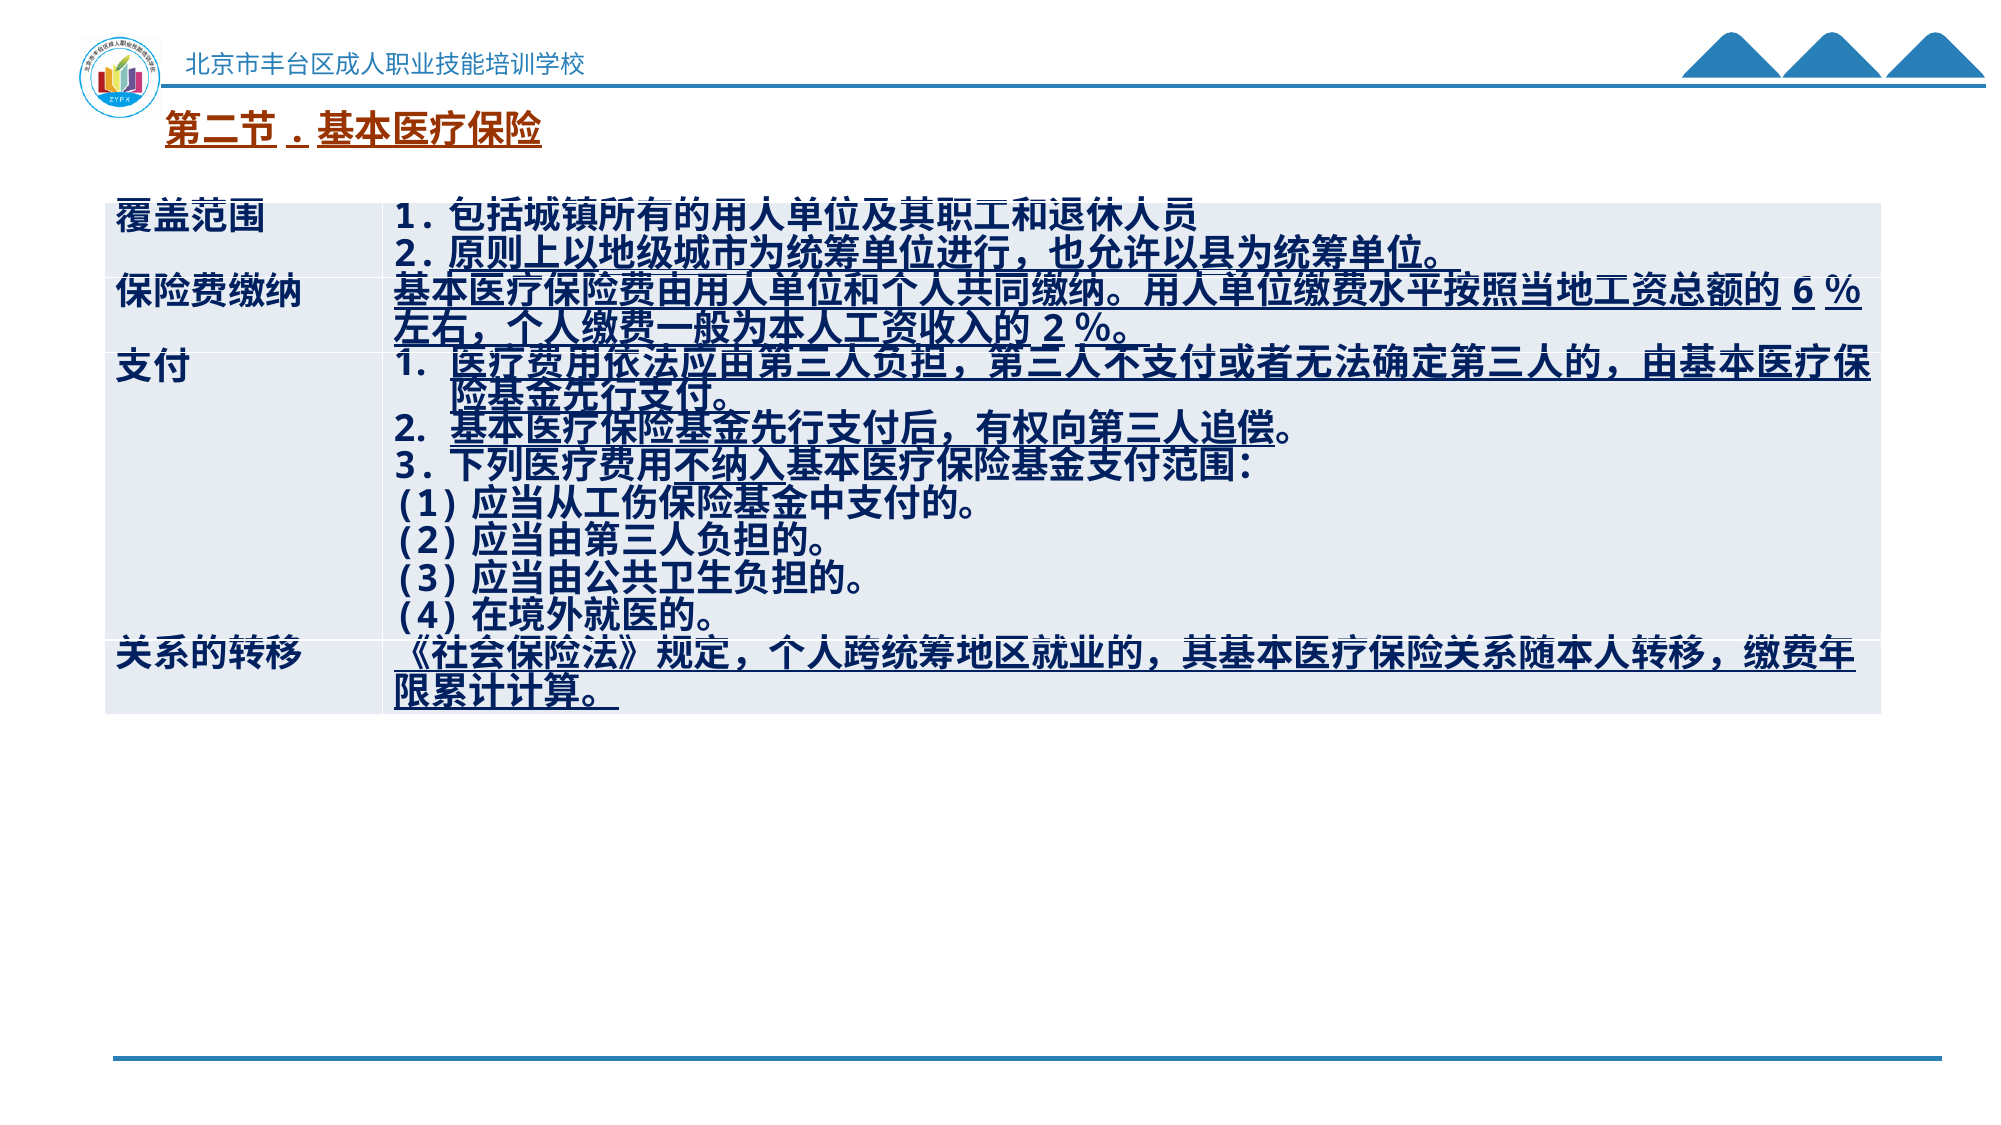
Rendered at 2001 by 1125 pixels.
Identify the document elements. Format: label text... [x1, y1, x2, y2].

table_cell 保险费缴纳 [105, 278, 382, 352]
text_box 北京市丰台区成人职业技能培训学校 [170, 40, 632, 85]
text_box 第二节.基本医疗保险 [149, 104, 558, 157]
table_cell 《社会保险法》规定，个人跨统筹地区就业的，其基本医疗保险关系随本人转移，缴费年限累计计算。 [383, 641, 1881, 714]
table_header 覆盖范围 [105, 203, 382, 277]
text_box [1883, 31, 1987, 79]
picture [79, 36, 161, 118]
text_box [1679, 31, 1782, 79]
table_cell 基本医疗保险费由用人单位和个人共同缴纳。用人单位缴费水平按照当地工资总额的6％左右，个人缴费一般为本人工资收入的2％。 [383, 278, 1881, 352]
table_cell 关系的转移 [105, 641, 382, 714]
table_header 1.包括城镇所有的用人单位及其职工和退休人员 2.原则上以地级城市为统筹单位进行，也允许以县为统筹单位。 [383, 203, 1881, 277]
table_cell 医疗费用依法应由第三人负担，第三人不支付或者无法确定第三人的，由基本医疗保险基金先行支付。 基本医疗保险基金先行支付后，有权向第三人追偿。 3.下列医疗费用不纳入基本医疗保险基金支付范围： (1)应当从工伤保险基金中支付的。 (2)应当由第三人负担的。 (3)应当由公共卫生负担的。 (4)在境外就医的。 [383, 353, 1881, 639]
text_box [1780, 31, 1884, 79]
table_cell 支付 [105, 353, 382, 639]
